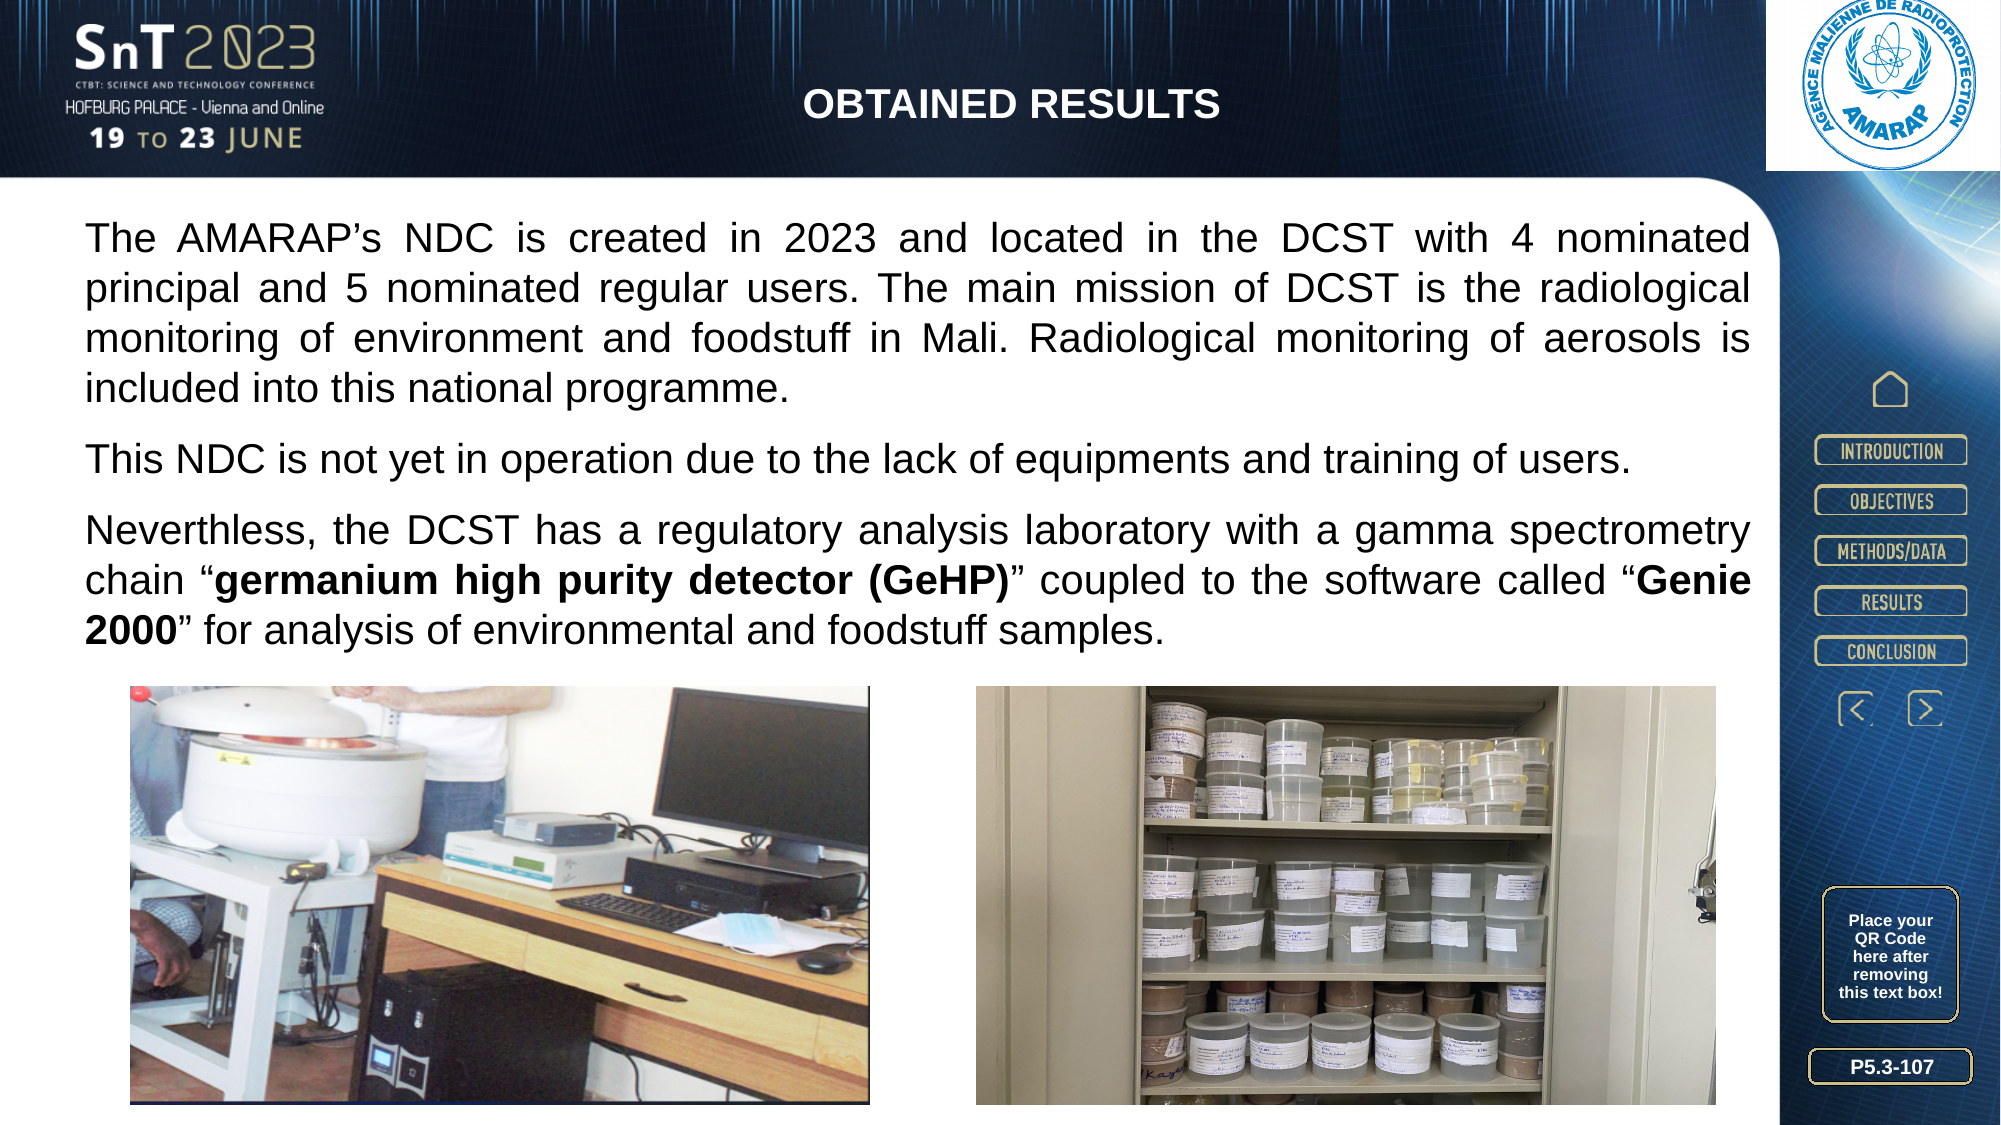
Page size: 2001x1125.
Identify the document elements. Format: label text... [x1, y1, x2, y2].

text_box OBTAINED RESULTS [359, 43, 1676, 136]
text_box The AMARAP’s NDC is created in 2023 and located in the DCST with 4 nominated principal and 5 nominated regular users. The main mission of DCST is the radiological monitoring of environment and foodstuff in Mali. Radiological monitoring of aerosols is included into this national programme. This NDC is not yet in operation due to the lack of equipments and training of users. Neverthless, the DCST has a regulatory analysis laboratory with a gamma spectrometry chain “germanium high purity detector (GeHP)” coupled to the software called “Genie 2000” for analysis of environmental and foodstuff samples. [70, 203, 1767, 661]
text_box P5.3-107 [1766, 1030, 2000, 1105]
text_box Place your QR Code here after removing this text box! [1823, 896, 1958, 1018]
picture [0, 0, 2001, 1125]
